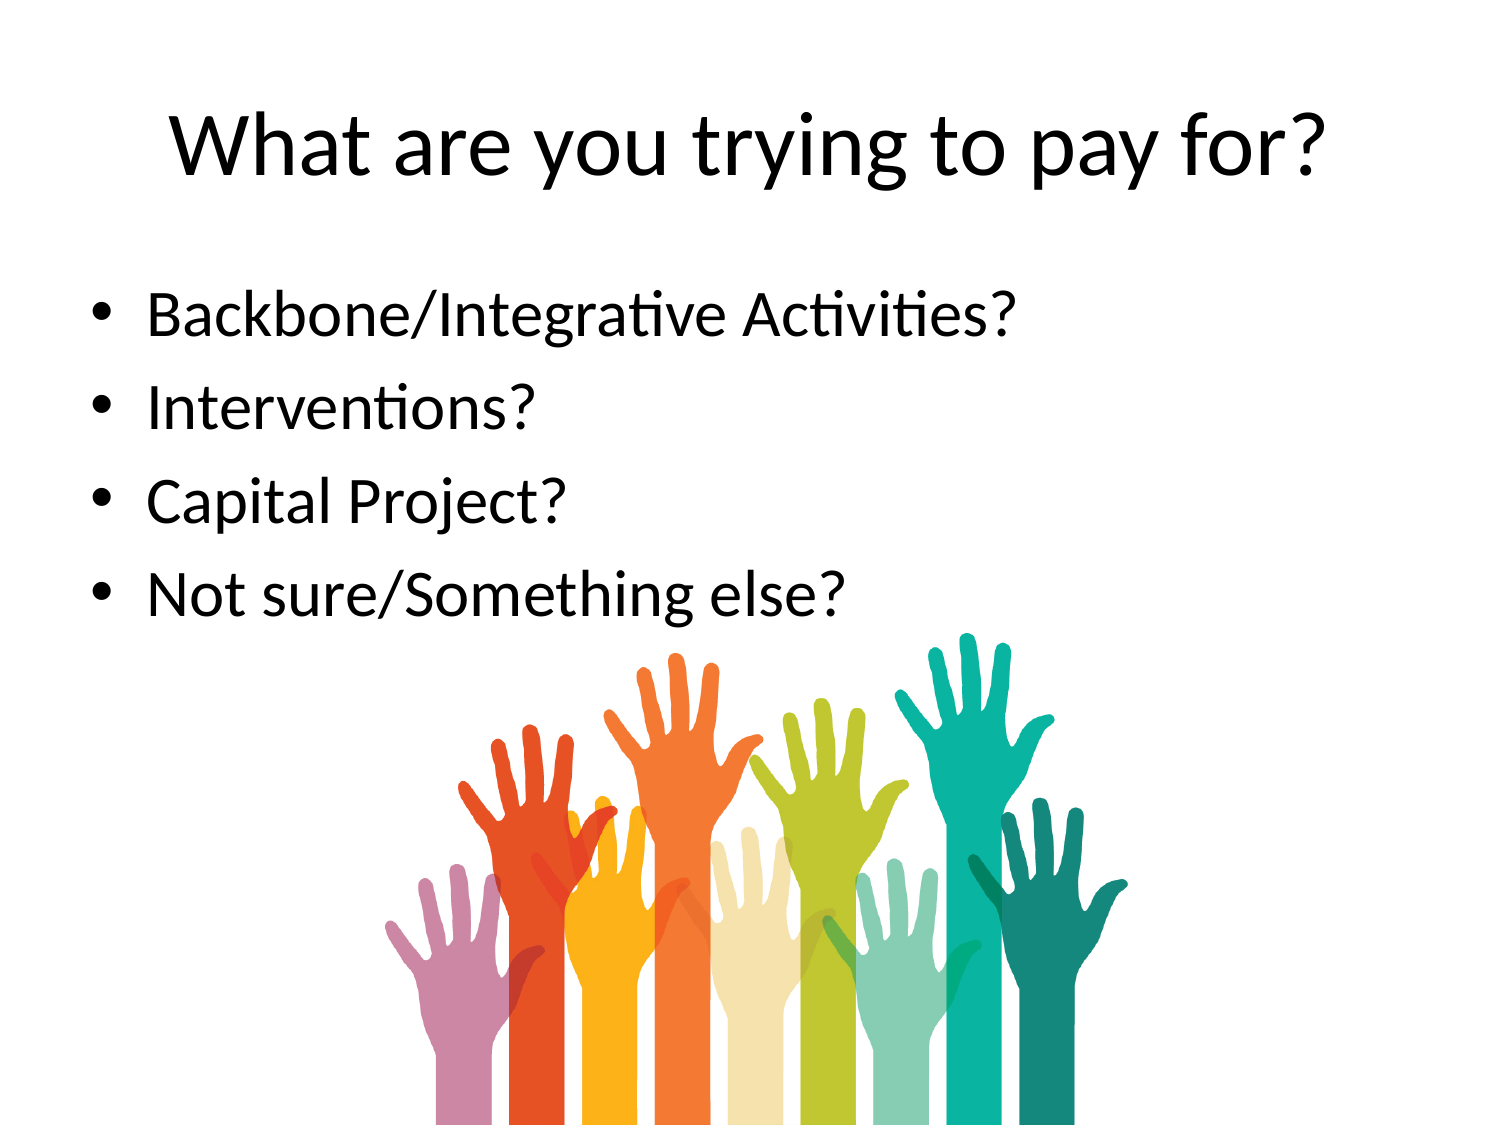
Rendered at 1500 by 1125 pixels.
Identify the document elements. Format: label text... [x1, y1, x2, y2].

title What are you trying to pay for? [75, 45, 1425, 233]
picture [348, 592, 1163, 1125]
list Backbone/Integrative Activities? Interventions? Capital Project? Not sure/Something else? [75, 262, 1425, 1005]
